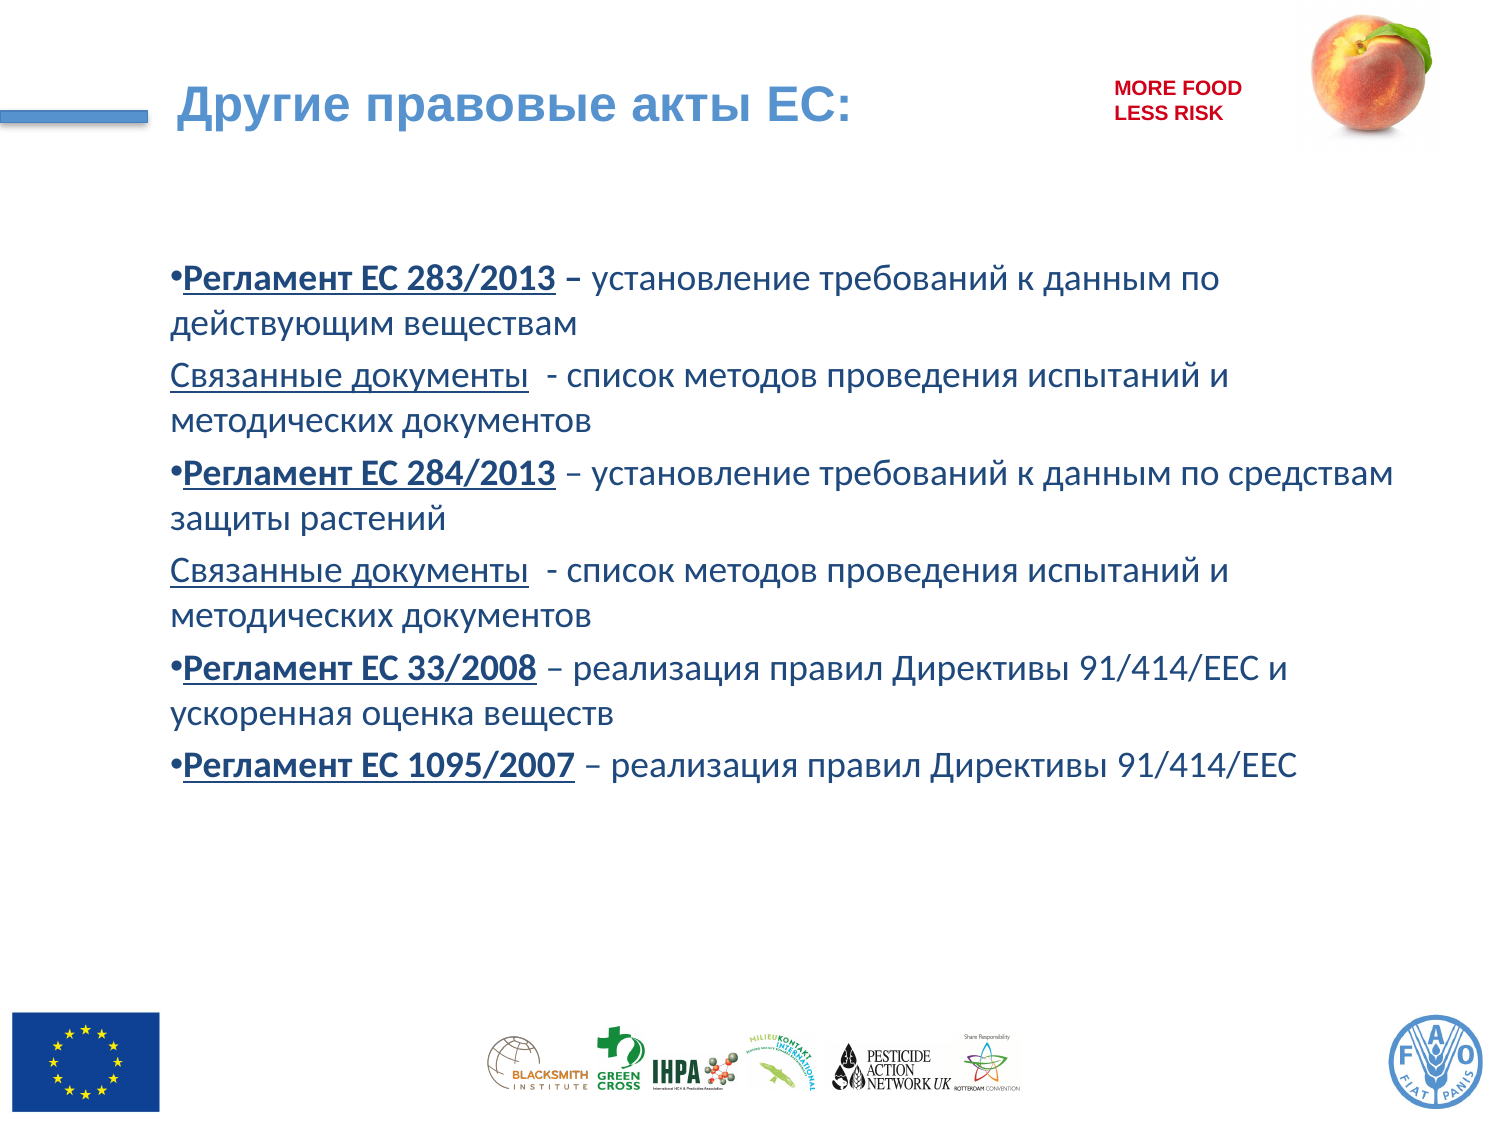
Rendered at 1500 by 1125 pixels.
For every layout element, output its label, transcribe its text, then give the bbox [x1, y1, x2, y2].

picture [486, 1035, 589, 1091]
picture [9, 1009, 162, 1115]
picture [1388, 1014, 1483, 1109]
picture [653, 1052, 738, 1090]
picture [1290, 0, 1443, 152]
picture [597, 1026, 645, 1090]
title Другие правовые акты ЕС: [177, 71, 1021, 175]
list Регламент ЕС 283/2013 – установление требований к данным по действующим веществам Связанные документы - список методов проведения испытаний и методических документов Регламент ЕС 284/2013 – установление требований к данным по средствам защиты растений Связанные документы - список методов проведения испытаний и методических документов Регламент EC 33/2008 – реализация правил Директивы 91/414/EEC и ускоренная оценка веществ Регламент EC 1095/2007 – реализация правил Директивы 91/414/EEC [140, 252, 1406, 942]
picture [825, 1043, 952, 1090]
picture [746, 1034, 815, 1091]
picture [953, 1034, 1021, 1091]
